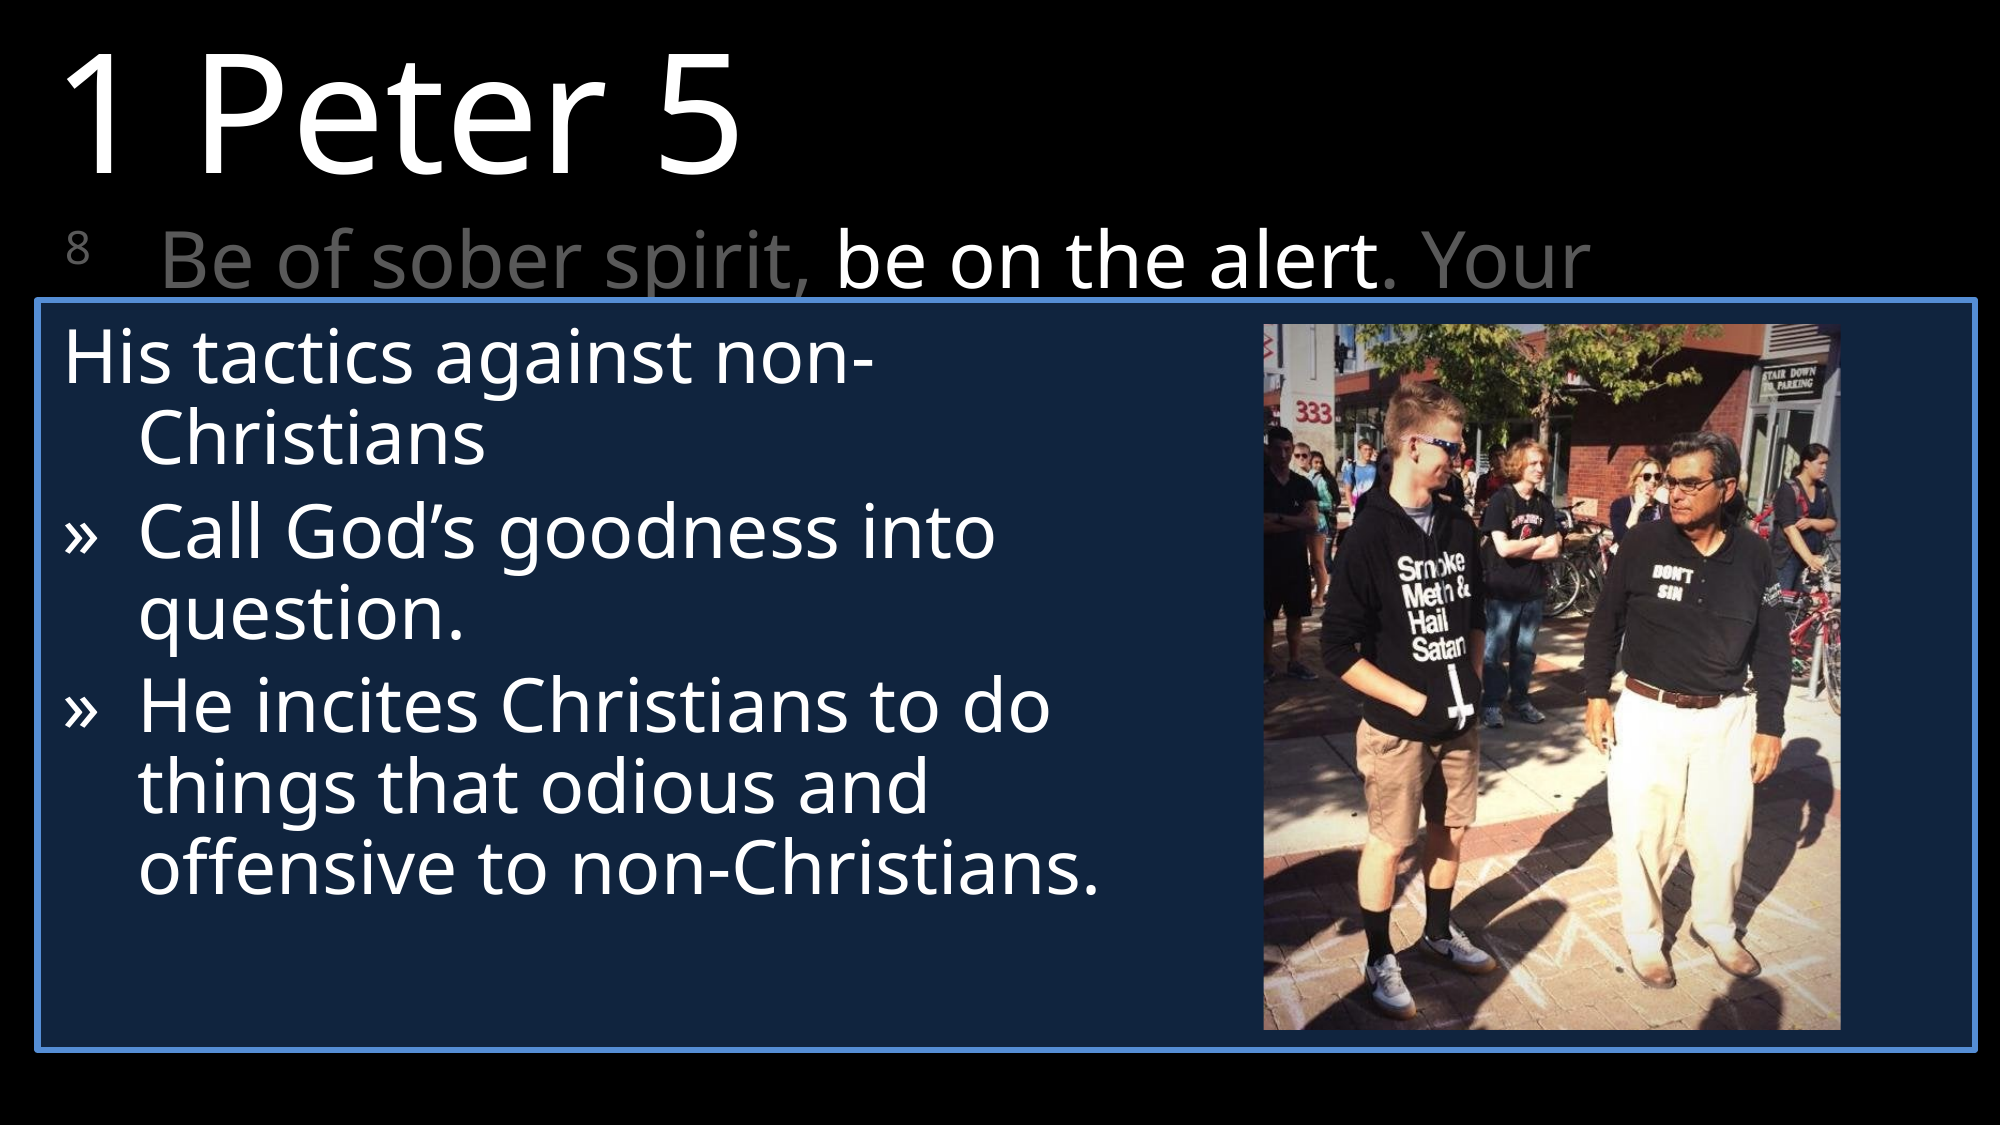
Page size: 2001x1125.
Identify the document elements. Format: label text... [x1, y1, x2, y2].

text_box His tactics against non-Christians » Call God’s goodness into question. » He incites Christians to do things that odious and offensive to non-Christians. [47, 311, 1188, 919]
text_box 1 Peter 5 [37, 0, 1838, 215]
picture [1263, 324, 1841, 1031]
text_box 8 Be of sober spirit, be on the alert. Your adversary, the devil, prowls around like a roaring lion, seeking someone to devour. [49, 212, 1913, 299]
text_box [37, 299, 1975, 1050]
